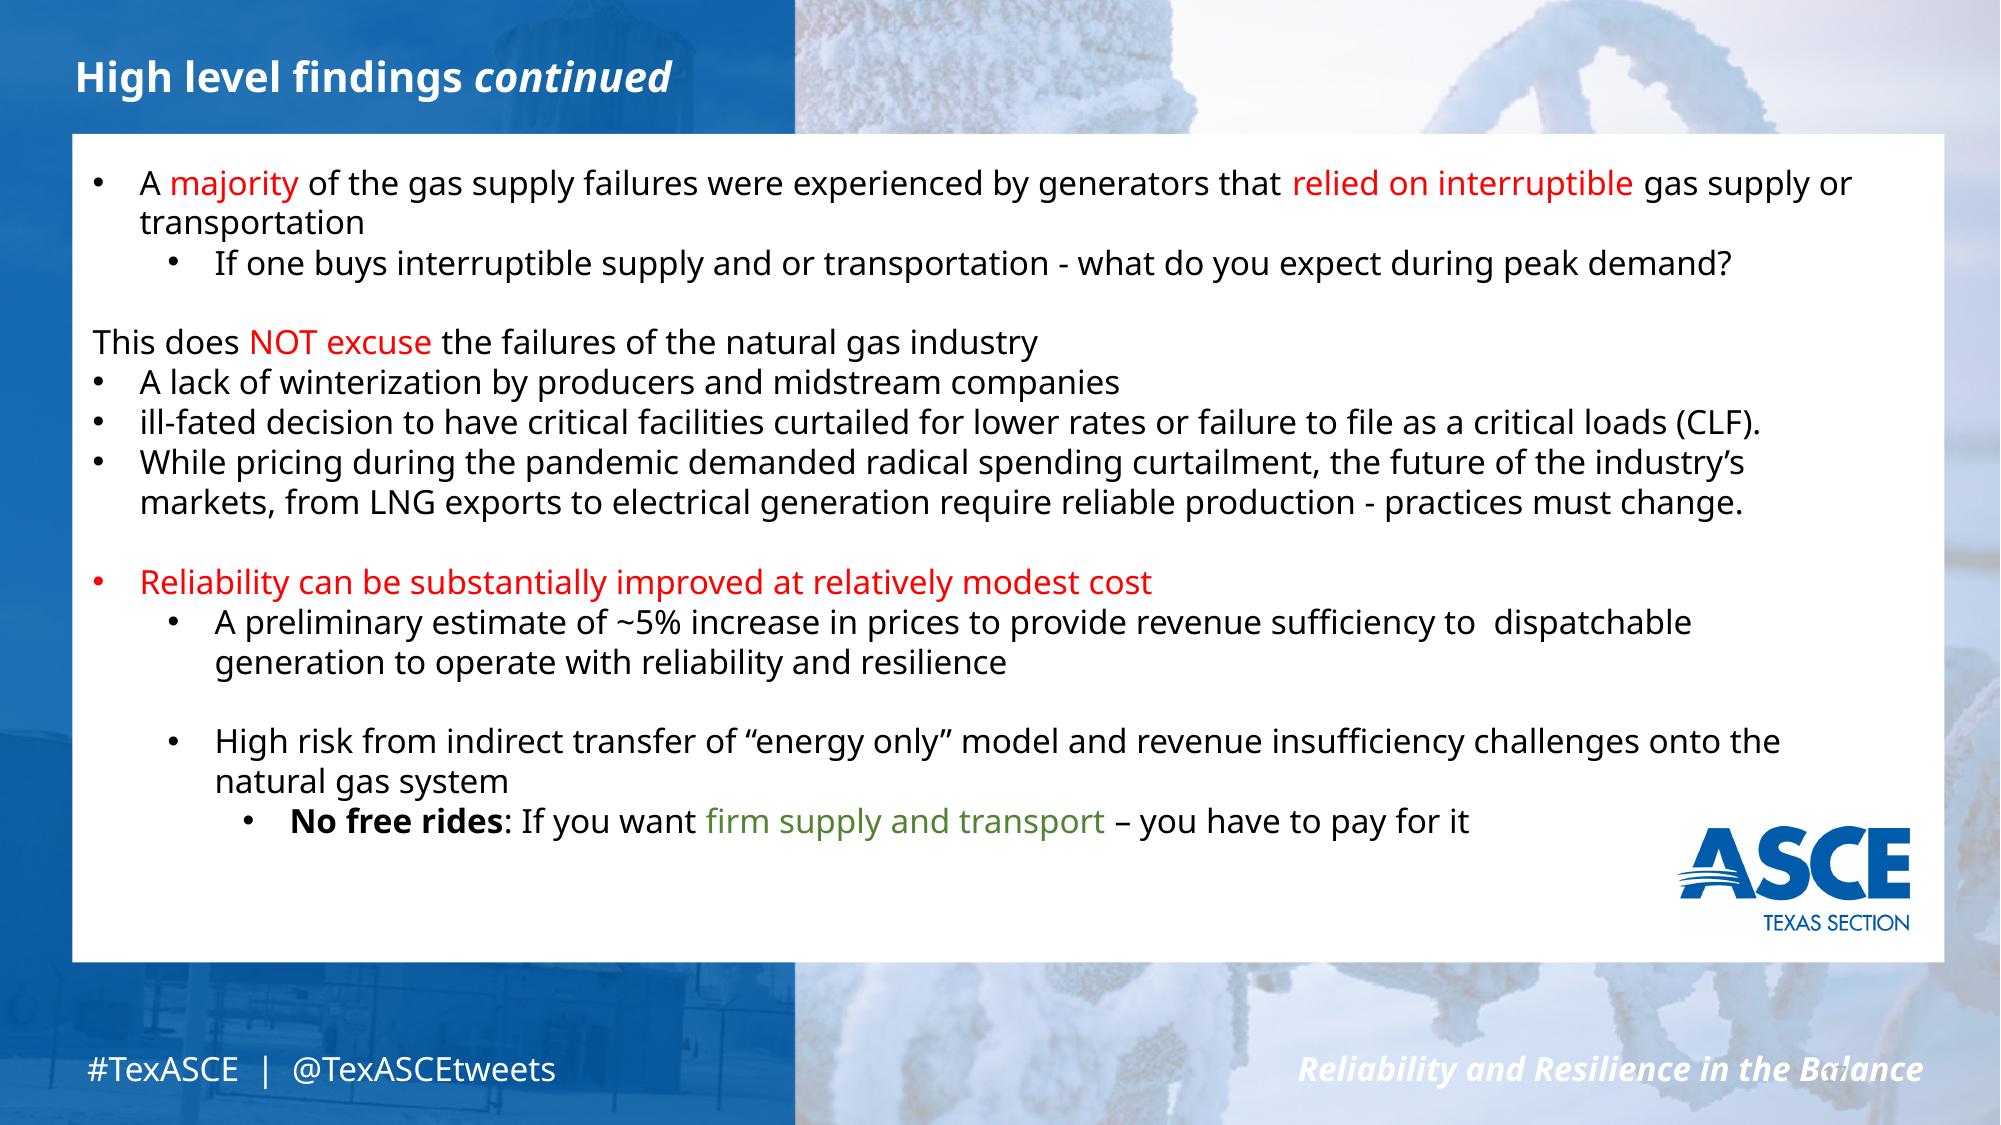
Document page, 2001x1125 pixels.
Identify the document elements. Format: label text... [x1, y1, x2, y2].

picture [0, 0, 2000, 1125]
slide_number 17 [1412, 1042, 1863, 1103]
text_box A majority of the gas supply failures were experienced by generators that relied on interruptible gas supply or transportation If one buys interruptible supply and or transportation - what do you expect during peak demand? This does NOT excuse the failures of the natural gas industry A lack of winterization by producers and midstream companies ill-fated decision to have critical facilities curtailed for lower rates or failure to file as a critical loads (CLF). While pricing during the pandemic demanded radical spending curtailment, the future of the industry’s markets, from LNG exports to electrical generation require reliable production - practices must change. Reliability can be substantially improved at relatively modest cost A preliminary estimate of ~5% increase in prices to provide revenue sufficiency to dispatchable generation to operate with reliability and resilience High risk from indirect transfer of “energy only” model and revenue insufficiency challenges onto the natural gas system No free rides: If you want firm supply and transport – you have to pay for it [78, 154, 1890, 848]
text_box High level findings continued [59, 43, 687, 108]
